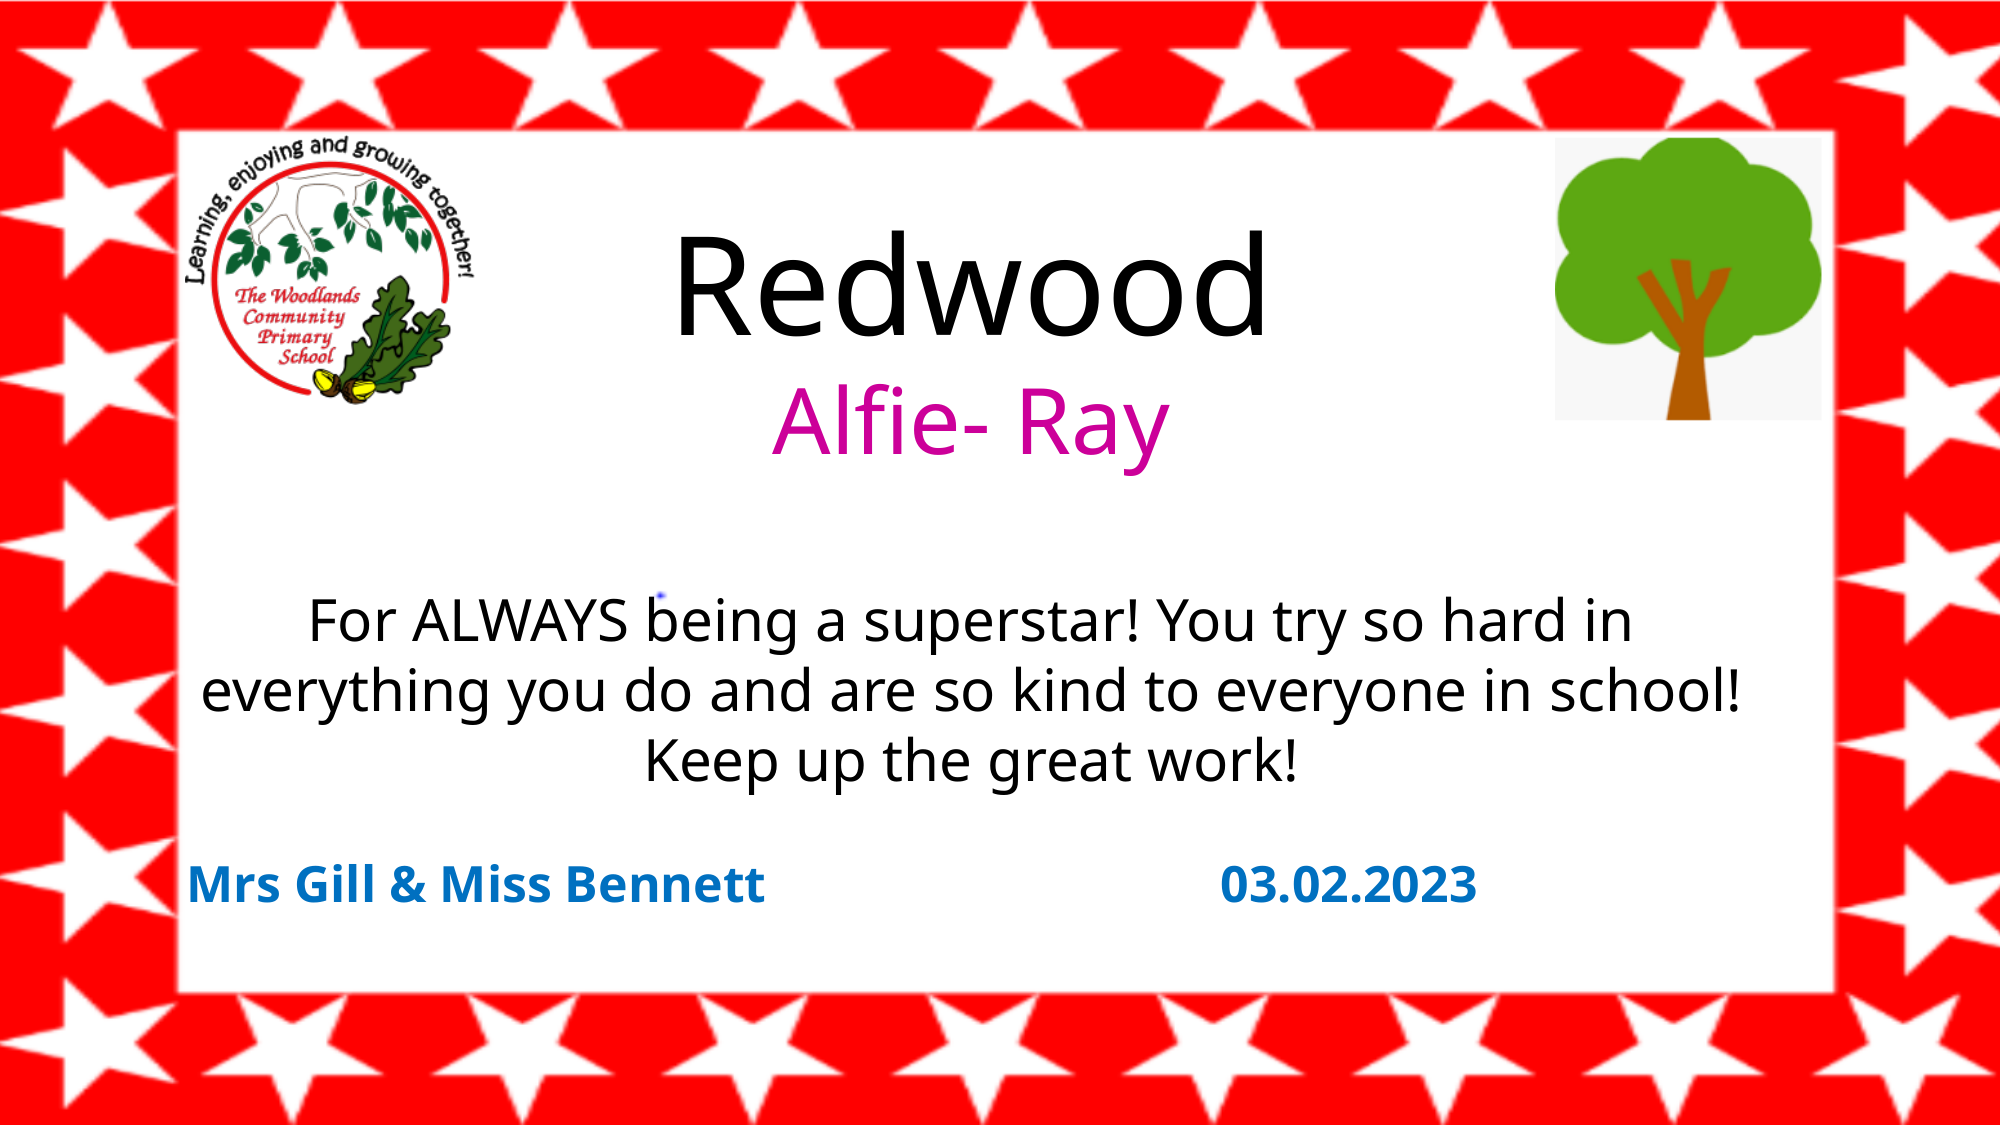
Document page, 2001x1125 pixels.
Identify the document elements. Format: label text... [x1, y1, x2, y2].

text_box Redwood Alfie- Ray For ALWAYS being a superstar! You try so hard in everything you do and are so kind to everyone in school! Keep up the great work! Mrs Gill & Miss Bennett 03.02.2023 [172, 190, 437, 981]
text_box Redwood Alfie- Ray For ALWAYS being a superstar! You try so hard in everything you do and are so kind to everyone in school! Keep up the great work! Mrs Gill & Miss Bennett 03.02.2023 [1563, 422, 1771, 981]
picture [0, 0, 2000, 1125]
